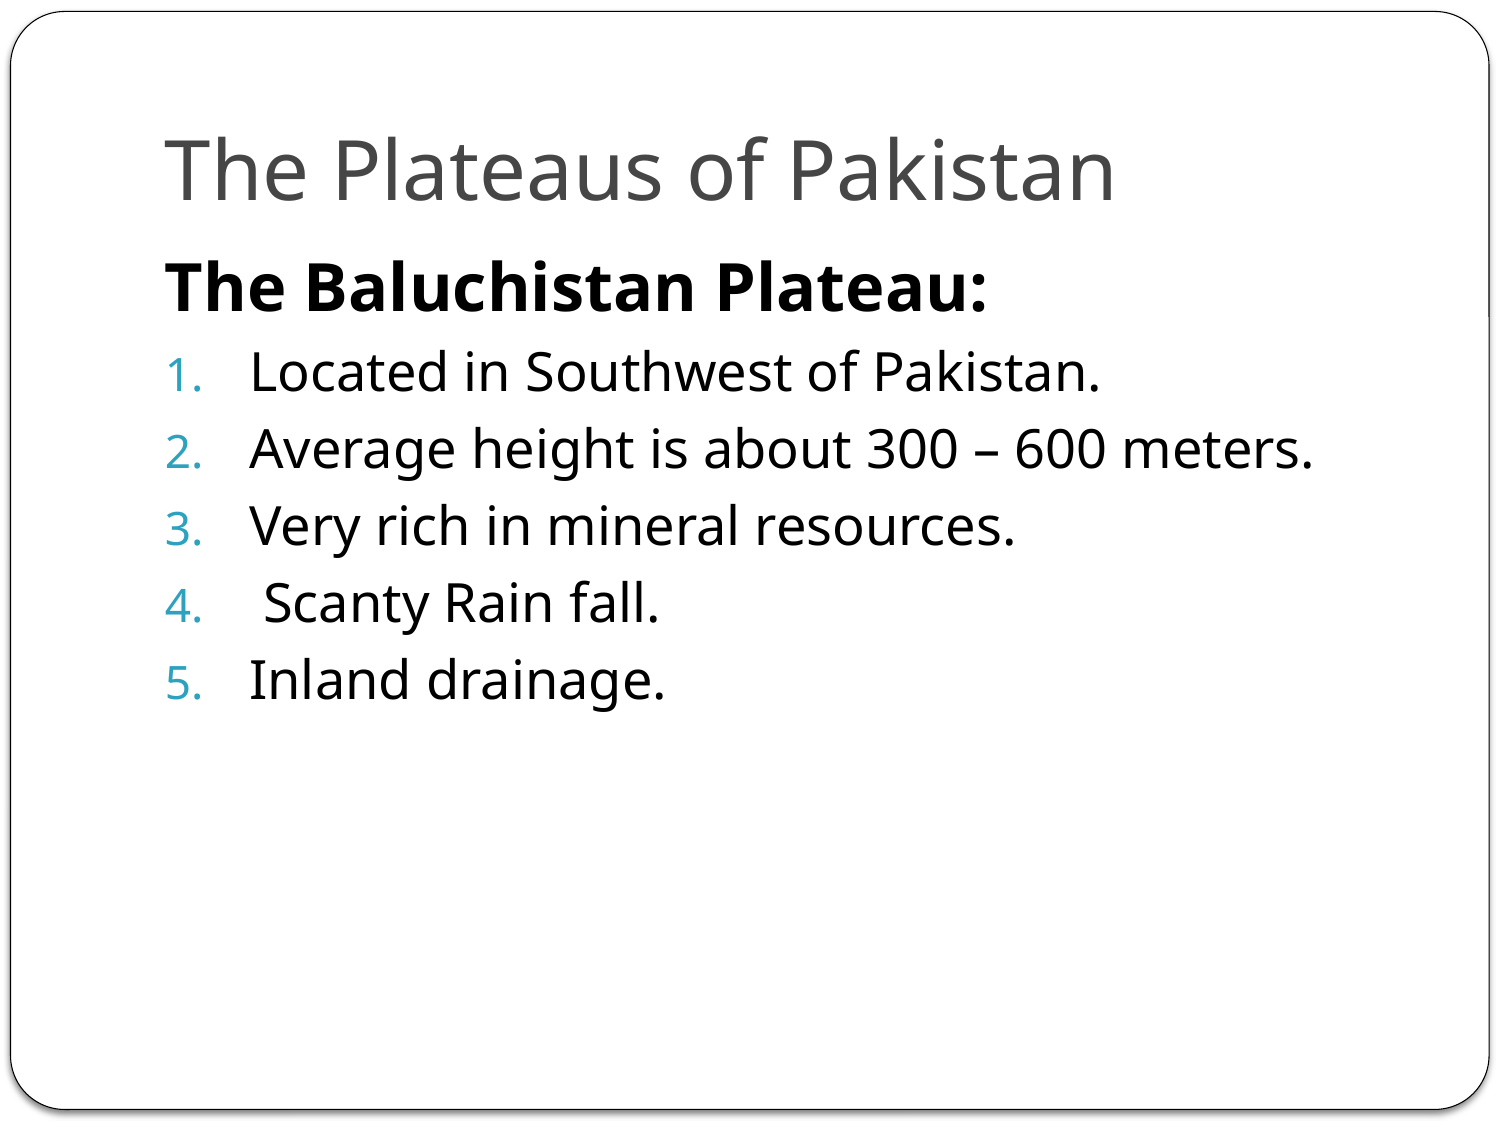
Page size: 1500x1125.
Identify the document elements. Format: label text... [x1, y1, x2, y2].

list The Baluchistan Plateau: Located in Southwest of Pakistan. Average height is about 300 – 600 meters. Very rich in mineral resources. Scanty Rain fall. Inland drainage. [150, 237, 1425, 988]
title The Plateaus of Pakistan [150, 45, 1425, 233]
